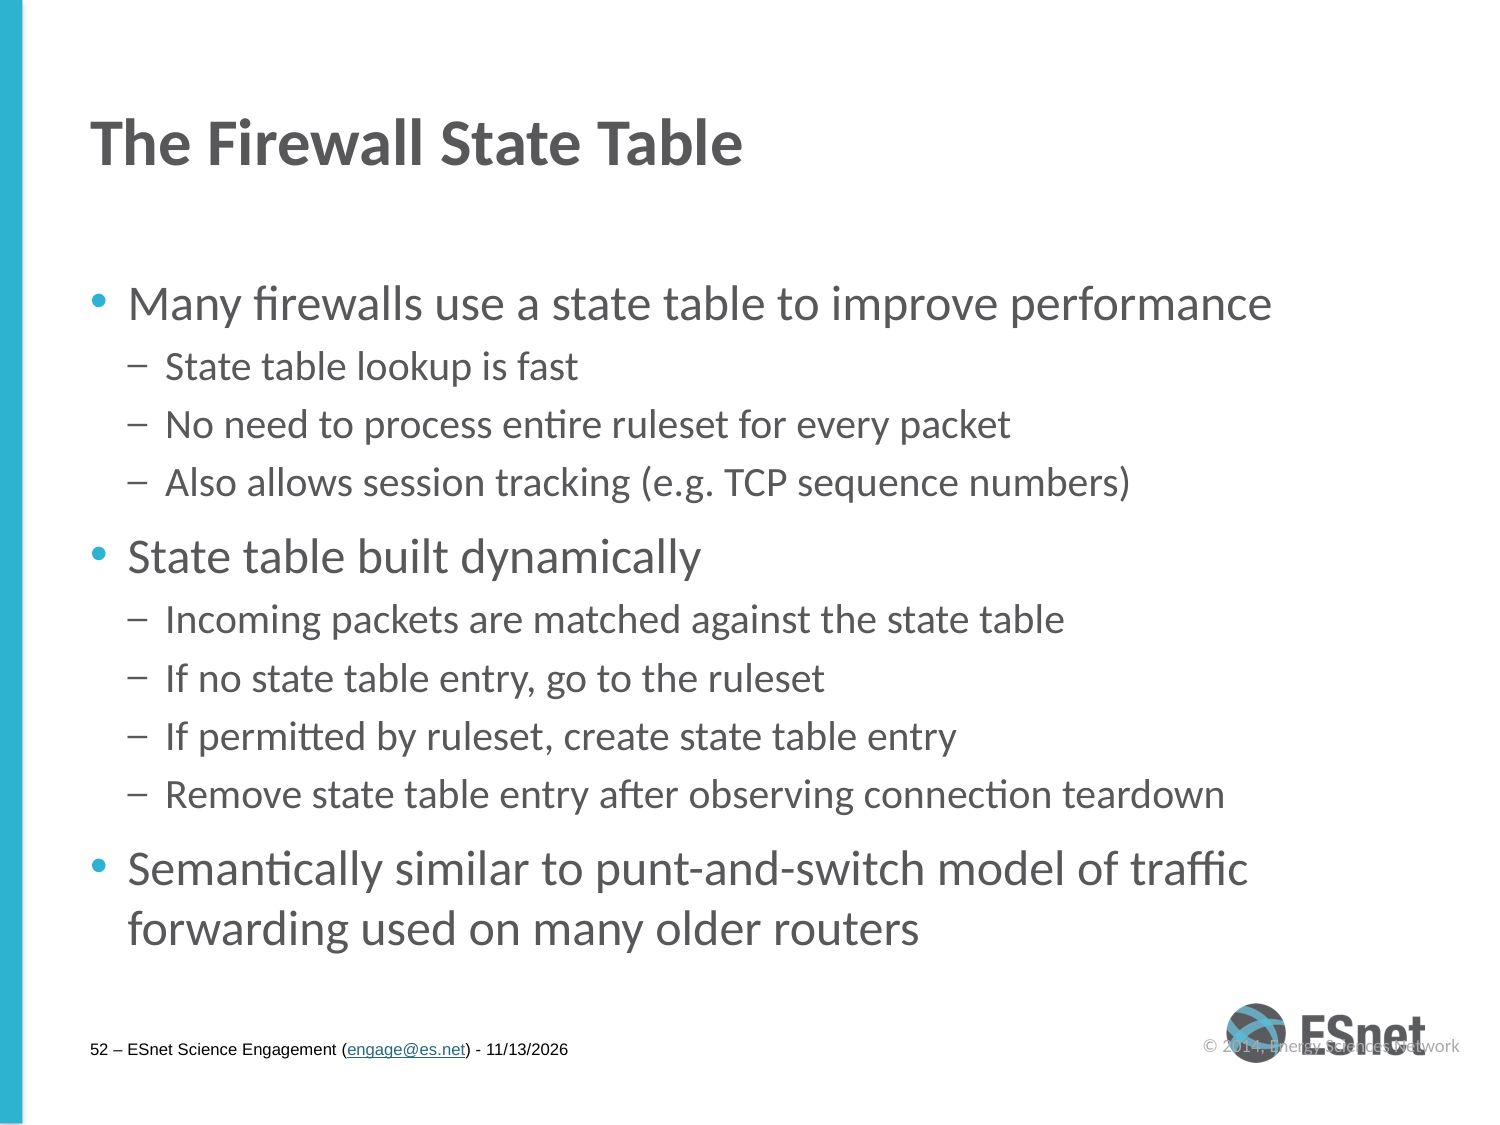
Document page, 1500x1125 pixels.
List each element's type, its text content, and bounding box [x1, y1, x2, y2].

title The Firewall State Table [75, 45, 1425, 233]
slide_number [75, 1034, 607, 1064]
picture [1226, 1003, 1425, 1034]
list Many firewalls use a state table to improve performance State table lookup is fast No need to process entire ruleset for every packet Also allows session tracking (e.g. TCP sequence numbers) State table built dynamically Incoming packets are matched against the state table If no state table entry, go to the ruleset If permitted by ruleset, create state table entry Remove state table entry after observing connection teardown Semantically similar to punt-and-switch model of traffic forwarding used on many older routers [75, 262, 1425, 976]
text_box © 2014, Energy Sciences Network [1187, 1034, 1500, 1064]
